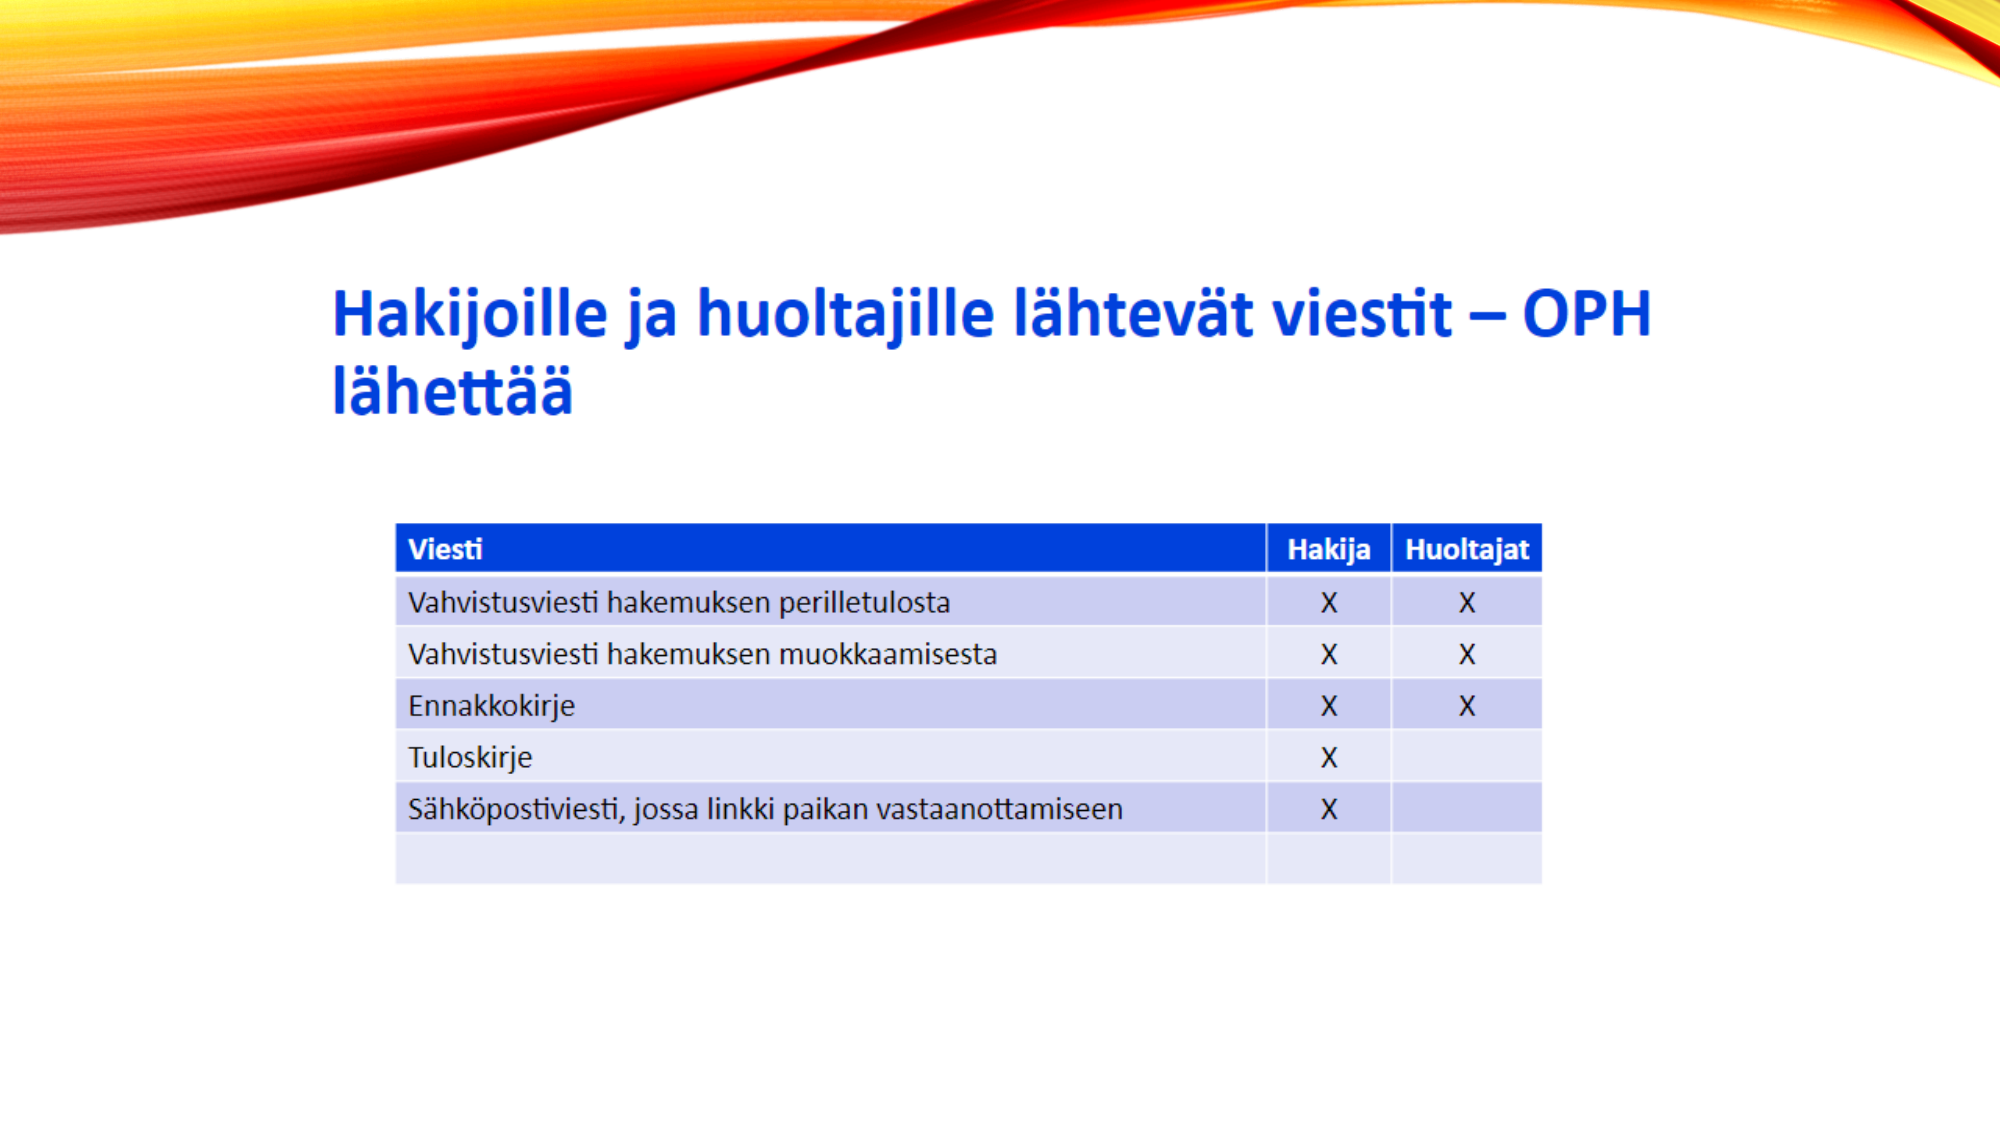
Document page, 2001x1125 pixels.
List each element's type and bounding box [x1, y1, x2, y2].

picture [288, 256, 1712, 943]
picture [0, 0, 2000, 237]
